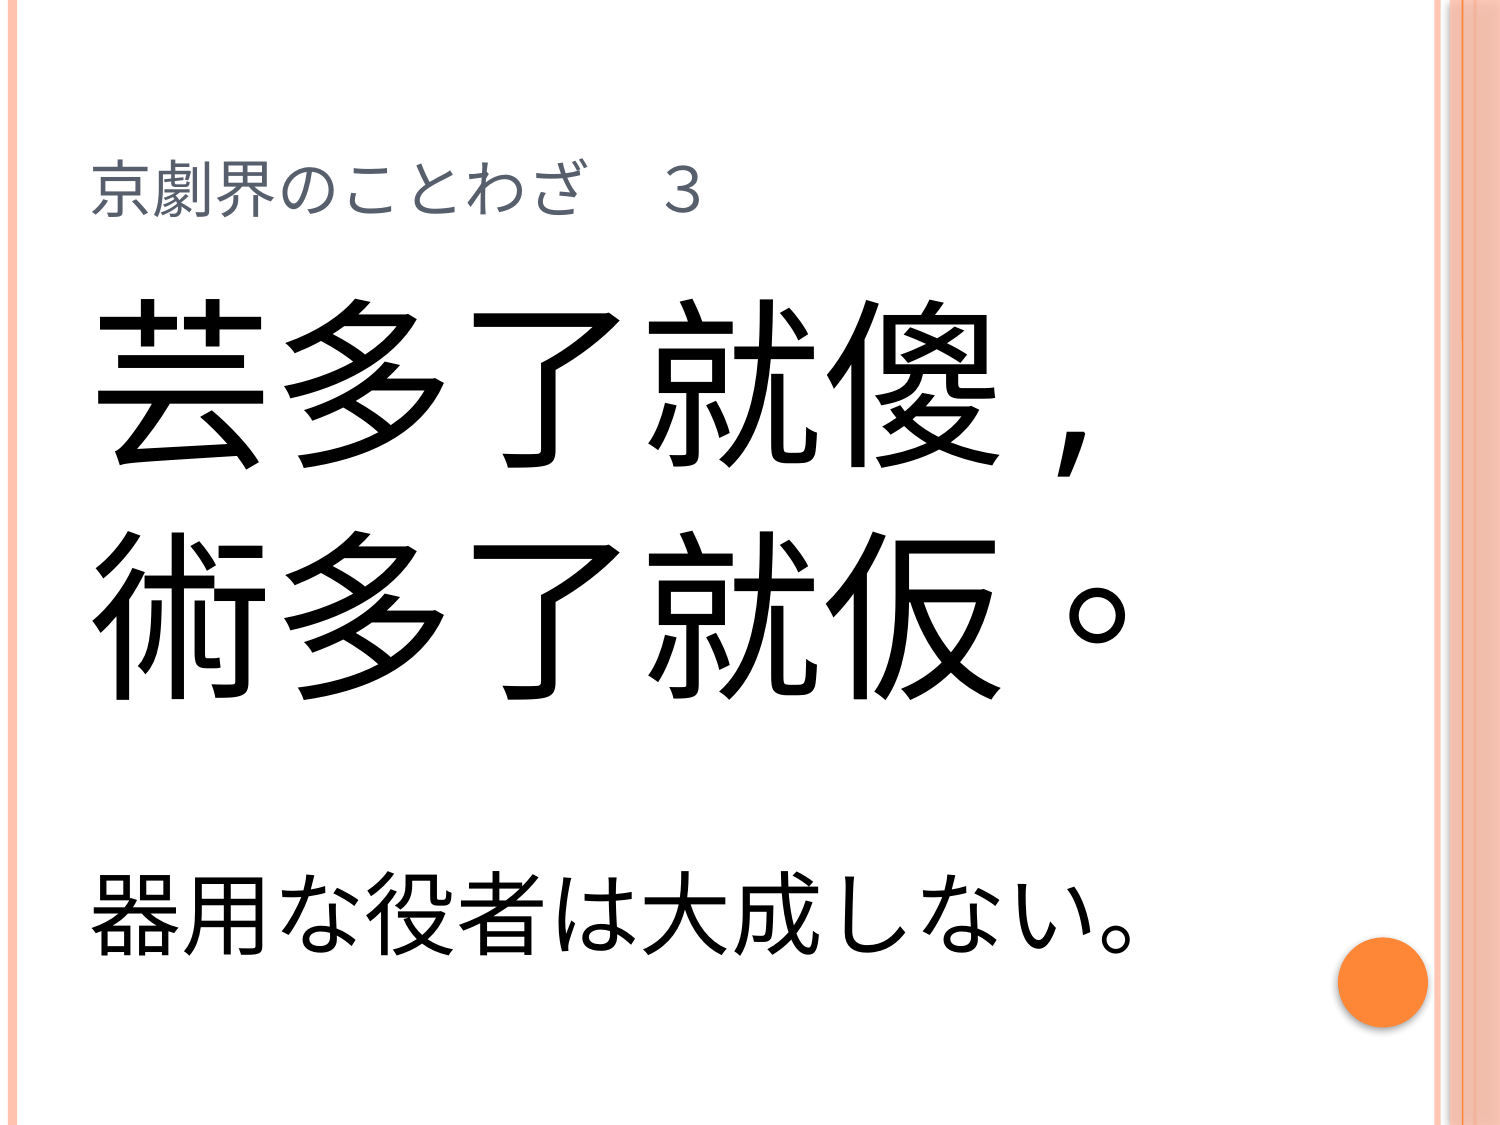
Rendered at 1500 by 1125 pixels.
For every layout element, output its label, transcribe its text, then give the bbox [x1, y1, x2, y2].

title 京劇界のことわざ ３ [75, 45, 1300, 233]
list 芸多了就傻, 術多了就仮。 器用な役者は大成しない。 [75, 262, 1300, 1062]
